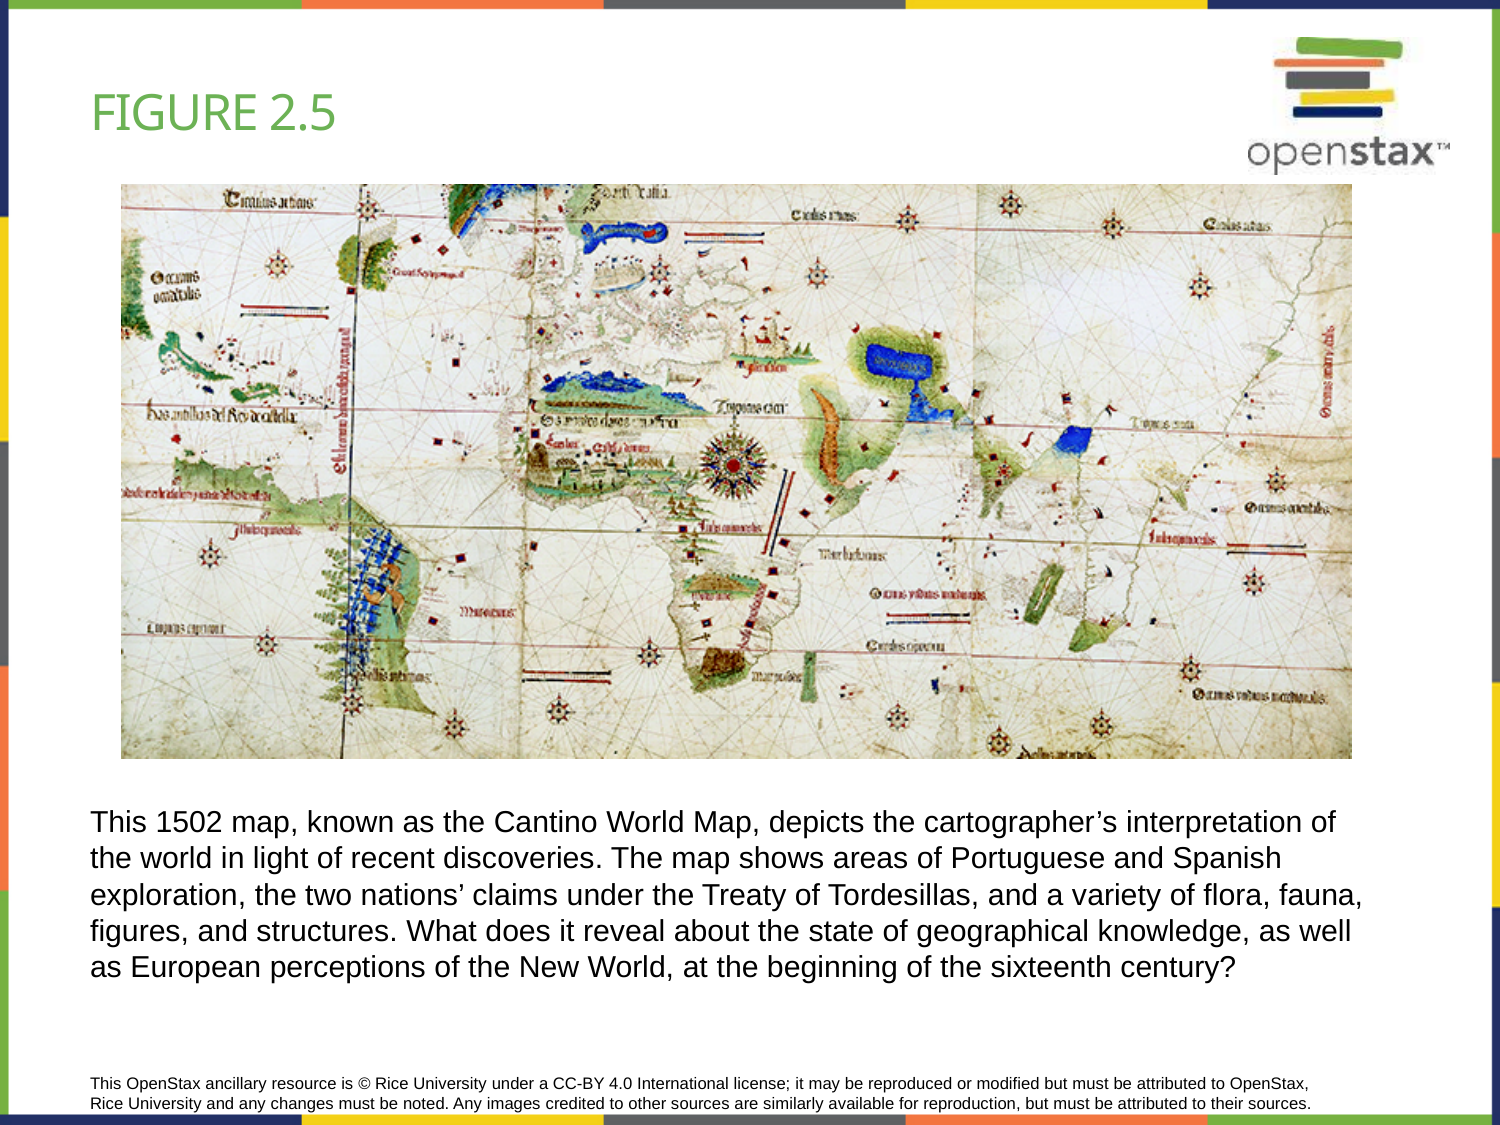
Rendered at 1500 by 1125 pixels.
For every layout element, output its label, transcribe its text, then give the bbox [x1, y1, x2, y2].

list This 1502 map, known as the Cantino World Map, depicts the cartographer’s interpretation of the world in light of recent discoveries. The map shows areas of Portuguese and Spanish exploration, the two nations’ claims under the Treaty of Tordesillas, and a variety of flora, fauna, figures, and structures. What does it reveal about the state of geographical knowledge, as well as European perceptions of the New World, at the beginning of the sixteenth century? [75, 794, 1398, 986]
footer This OpenStax ancillary resource is © Rice University under a CC-BY 4.0 International license; it may be reproduced or modified but must be attributed to OpenStax, Rice University and any changes must be noted. Any images credited to other sources are similarly available for reproduction, but must be attributed to their sources. [75, 1065, 1363, 1112]
title Figure 2.5 [75, 39, 1246, 148]
picture [0, 0, 1500, 1125]
